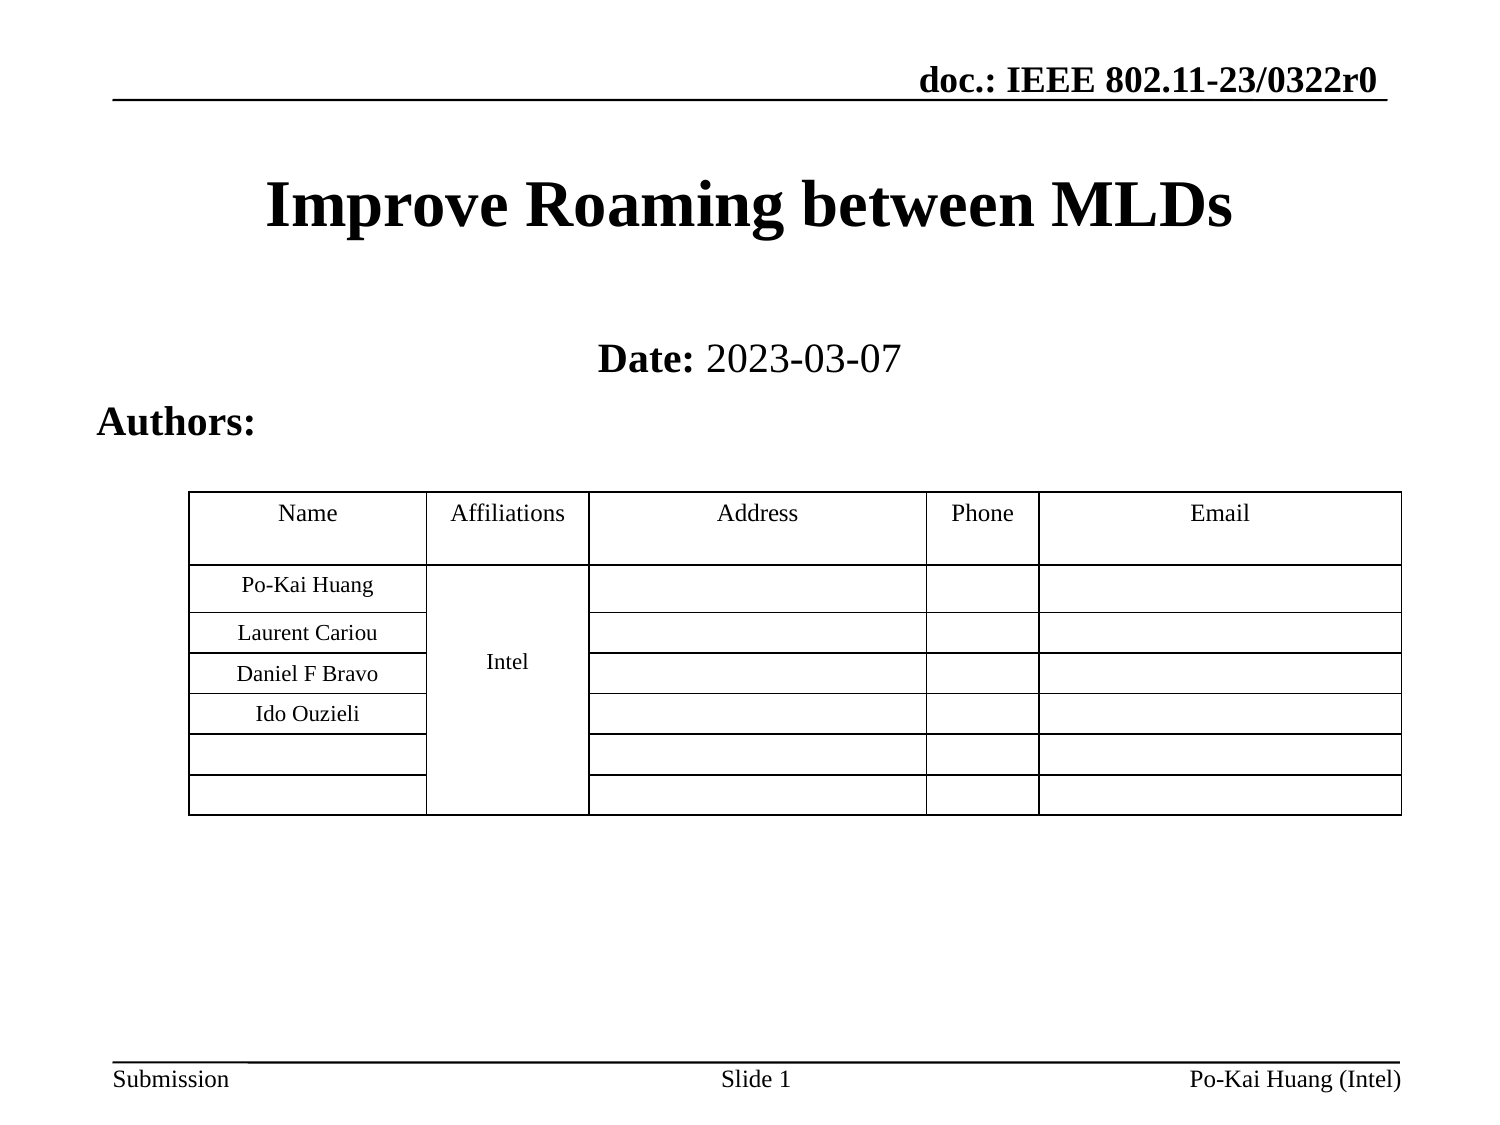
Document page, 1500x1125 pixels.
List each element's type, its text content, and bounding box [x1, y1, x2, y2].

table_cell [1040, 613, 1401, 652]
table_header Phone [927, 493, 1038, 564]
table_cell [1040, 566, 1401, 612]
table_cell Laurent Cariou [190, 613, 426, 652]
table_header Address [590, 493, 926, 564]
table_header Email [1040, 493, 1401, 564]
table_cell [927, 694, 1038, 733]
table_cell Intel [427, 566, 588, 814]
table_cell [1040, 694, 1401, 733]
table_cell [190, 776, 426, 814]
table_cell [190, 735, 426, 774]
table_cell [590, 735, 926, 774]
table_cell [1040, 776, 1401, 814]
table_cell [927, 735, 1038, 774]
table_cell [927, 613, 1038, 652]
slide_number Slide 1 [712, 1061, 800, 1093]
table_cell [927, 654, 1038, 693]
table_cell Ido Ouzieli [190, 694, 426, 733]
table_cell [590, 654, 926, 693]
table_cell [927, 776, 1038, 814]
table_header Affiliations [427, 493, 588, 564]
table_cell Daniel F Bravo [190, 654, 426, 693]
table_cell [1040, 654, 1401, 693]
table_cell [590, 776, 926, 814]
table_cell [1040, 735, 1401, 774]
list Date: 2023-03-07 [112, 323, 1388, 386]
table_cell [927, 566, 1038, 612]
title Improve Roaming between MLDs [112, 112, 1388, 288]
footer Po-Kai Huang (Intel) [1186, 1061, 1402, 1093]
text_box Authors: [81, 385, 319, 449]
table_cell [590, 613, 926, 652]
table_cell Po-Kai Huang [190, 566, 426, 612]
table_header Name [190, 493, 426, 564]
table_cell [590, 566, 926, 612]
table_cell [590, 694, 926, 733]
